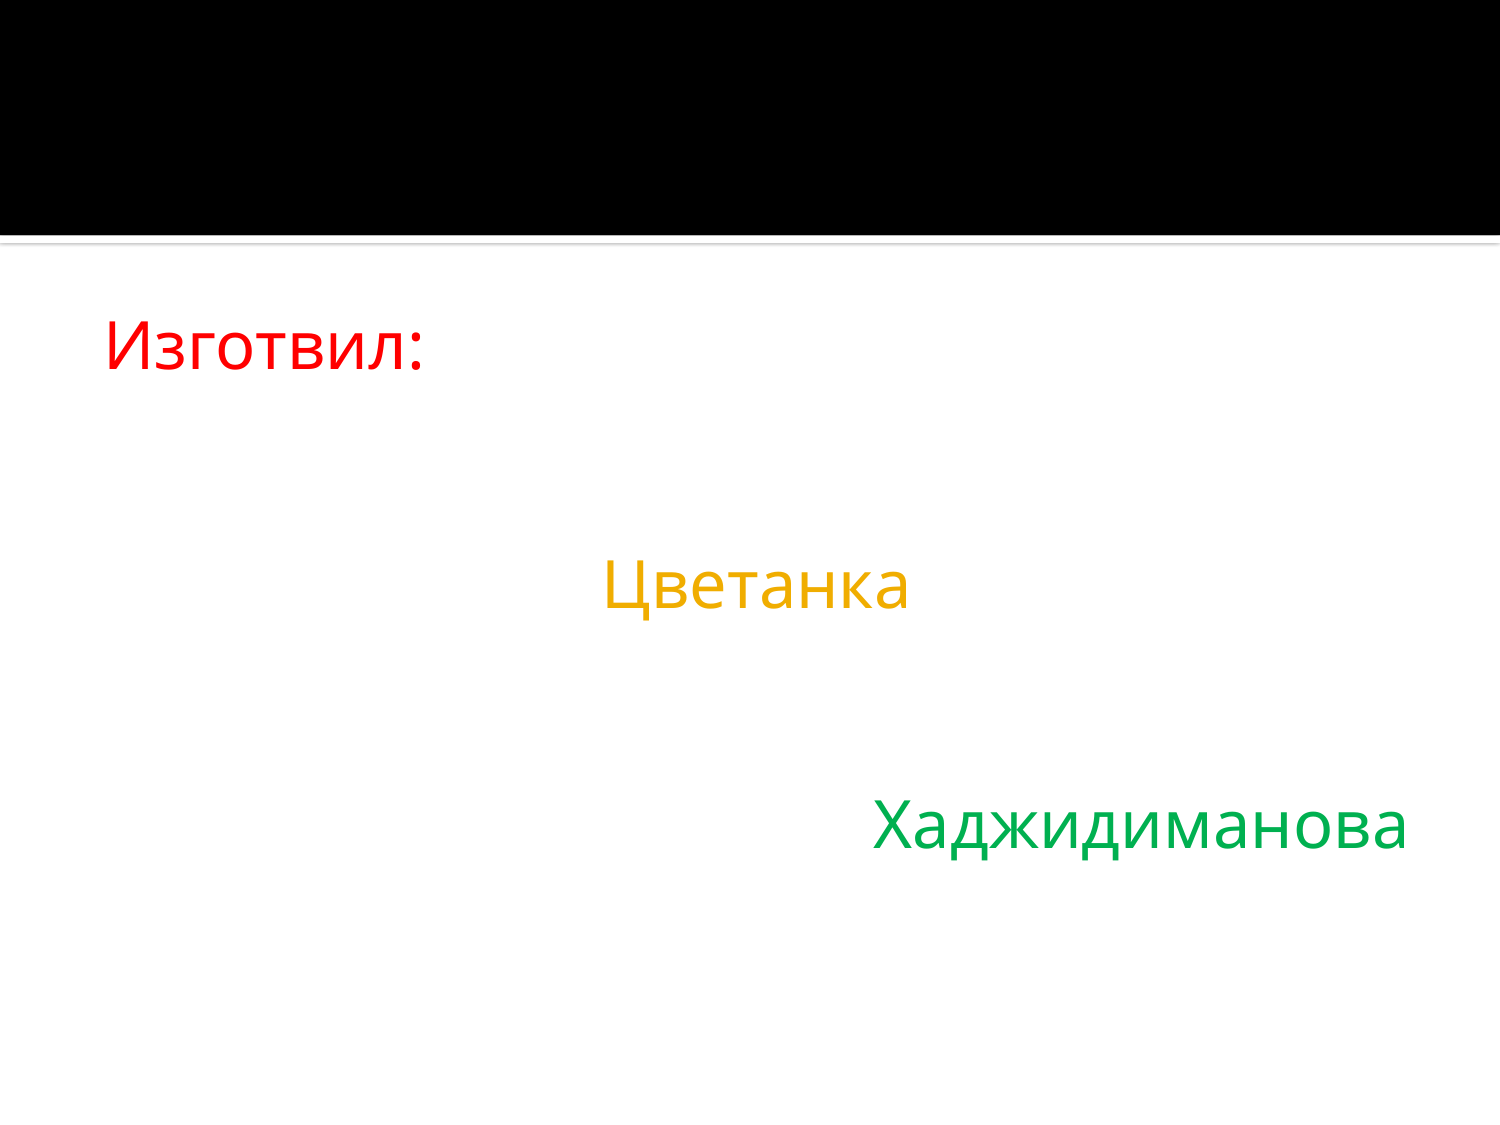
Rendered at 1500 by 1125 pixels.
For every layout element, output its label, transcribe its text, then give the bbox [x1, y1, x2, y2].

list Изготвил: Цветанка Хаджидиманова [75, 287, 1425, 1047]
